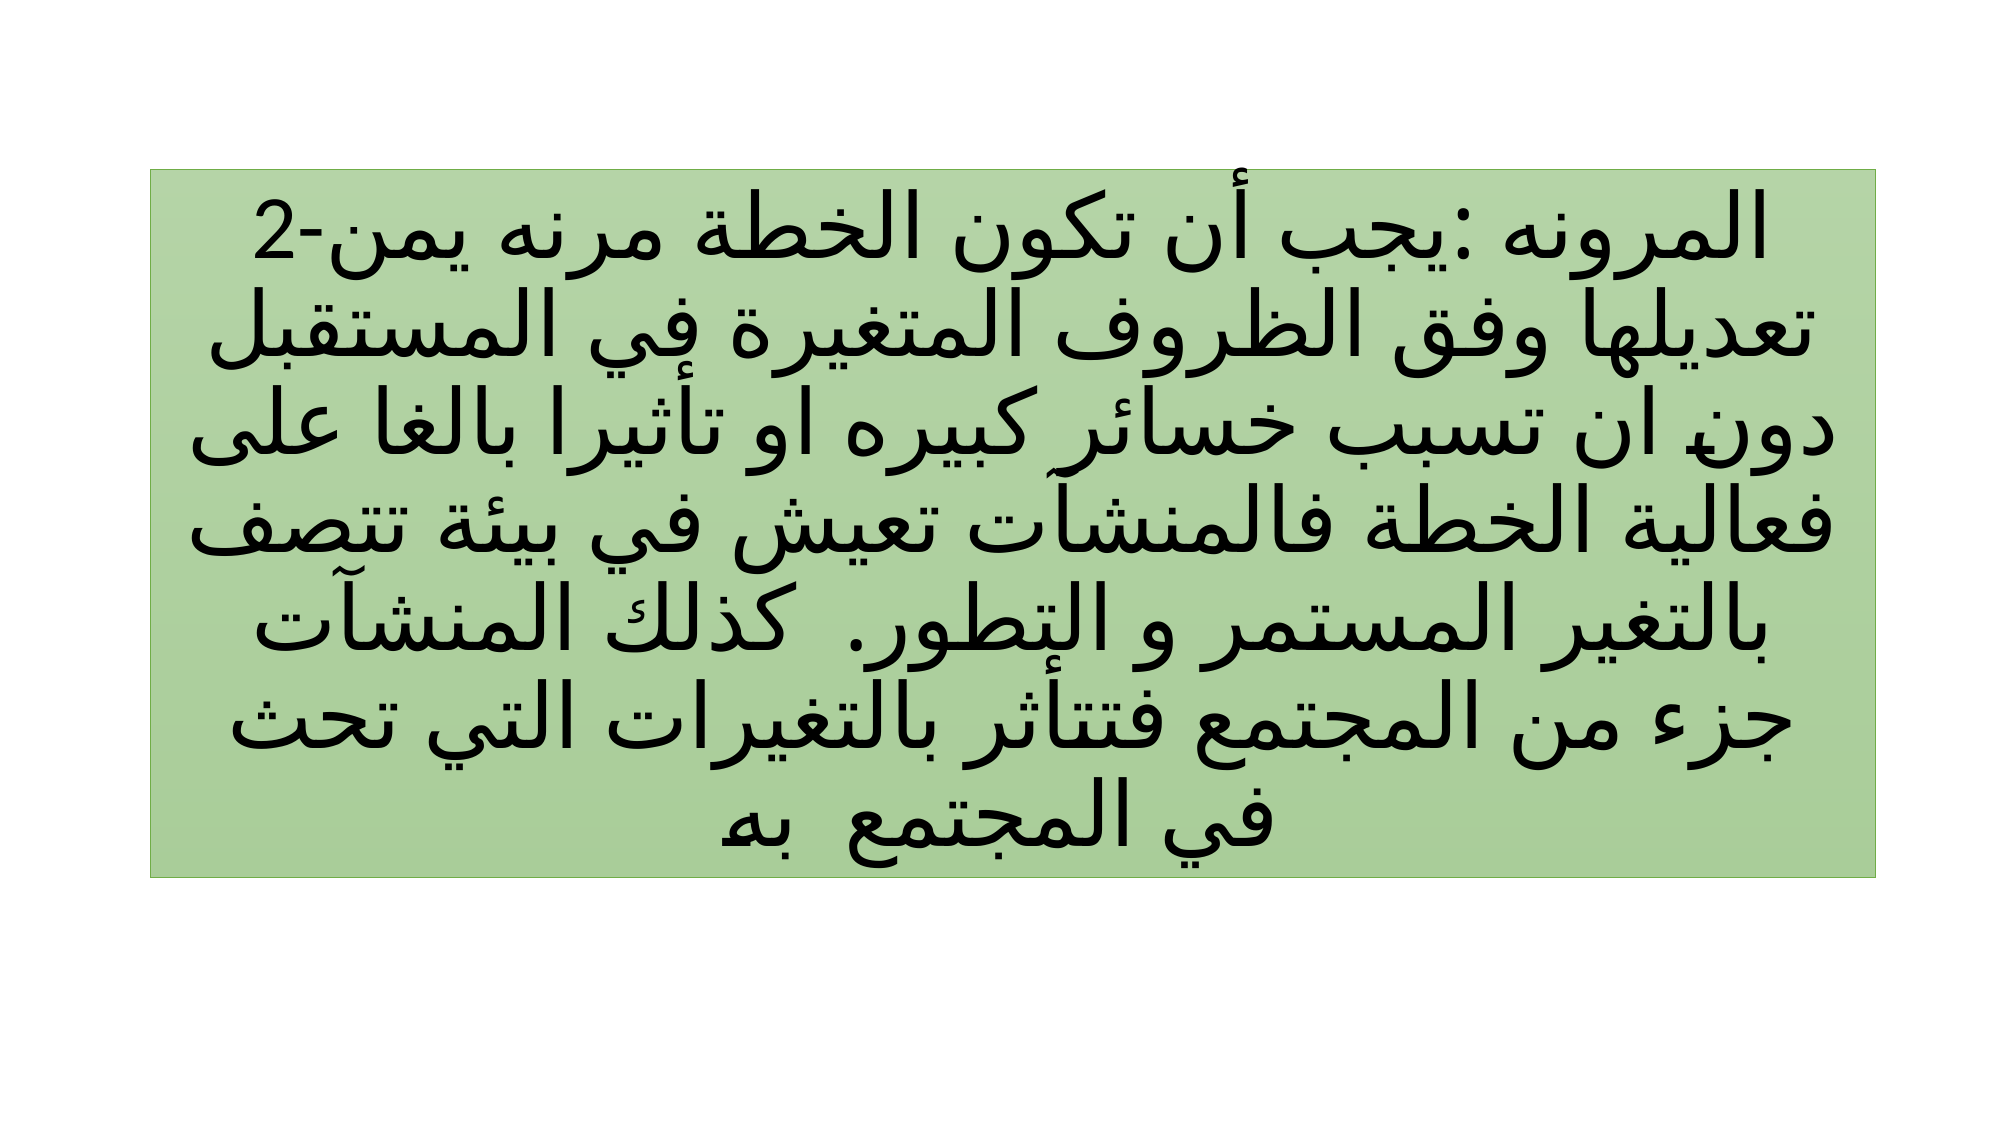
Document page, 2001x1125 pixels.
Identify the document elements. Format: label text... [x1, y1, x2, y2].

title 2-المرونه :يجب أن تكون الخطة مرنه يمن تعديلها وفق الظروف المتغيرة في المستقبل دون ان تسبب خسائر كبيره او تأثيرا بالغا على فعالية الخطة فالمنشآت تعيش في بيئة تتصف بالتغير المستمر و التطور. كذلك المنشآت جزء من المجتمع فتتأثر بالتغيرات التي تحث في المجتمع به [150, 169, 1876, 878]
